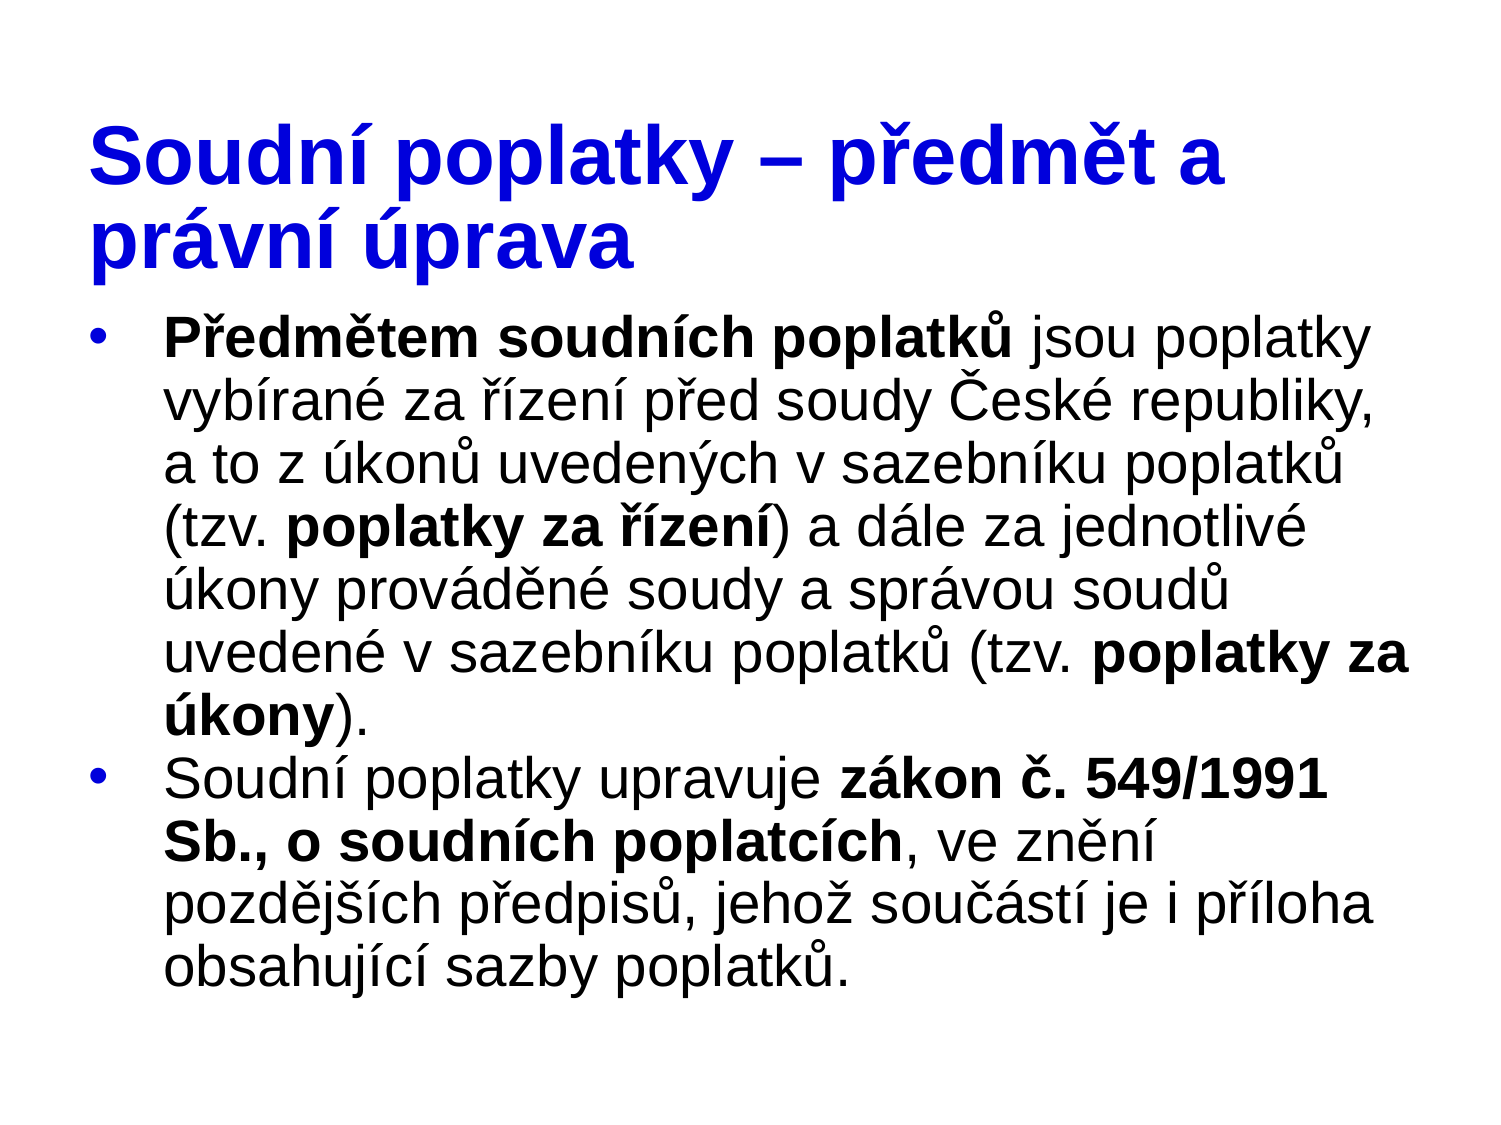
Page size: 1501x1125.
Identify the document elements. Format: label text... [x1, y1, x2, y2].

list Předmětem soudních poplatků jsou poplatky vybírané za řízení před soudy České republiky, a to z úkonů uvedených v sazebníku poplatků (tzv. poplatky za řízení) a dále za jednotlivé úkony prováděné soudy a správou soudů uvedené v sazebníku poplatků (tzv. poplatky za úkony). Soudní poplatky upravuje zákon č. 549/1991 Sb., o soudních poplatcích, ve znění pozdějších předpisů, jehož součástí je i příloha obsahující sazby poplatků. [88, 307, 1412, 1035]
title Soudní poplatky – předmět a právní úprava [88, 118, 1412, 193]
